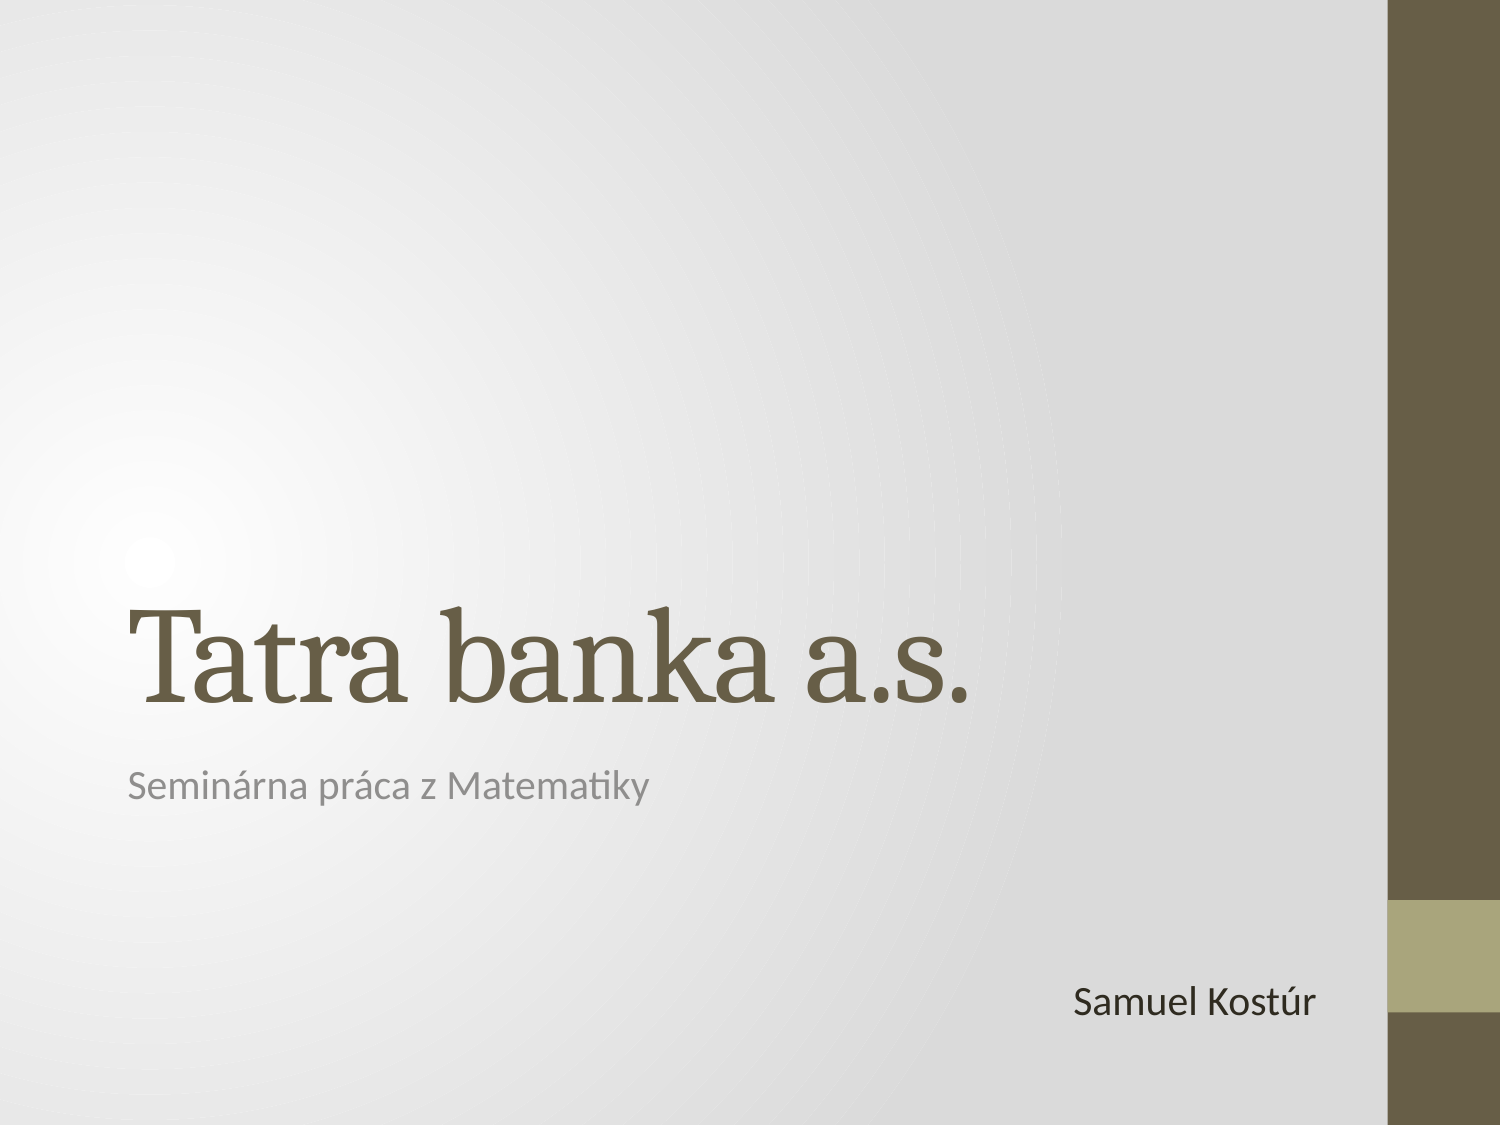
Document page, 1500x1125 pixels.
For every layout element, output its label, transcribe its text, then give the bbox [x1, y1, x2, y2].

title Tatra banka a.s. [112, 312, 1350, 738]
text_box Samuel Kostúr [1058, 966, 1332, 1031]
subtitle Seminárna práca z Matematiky [112, 750, 1173, 925]
